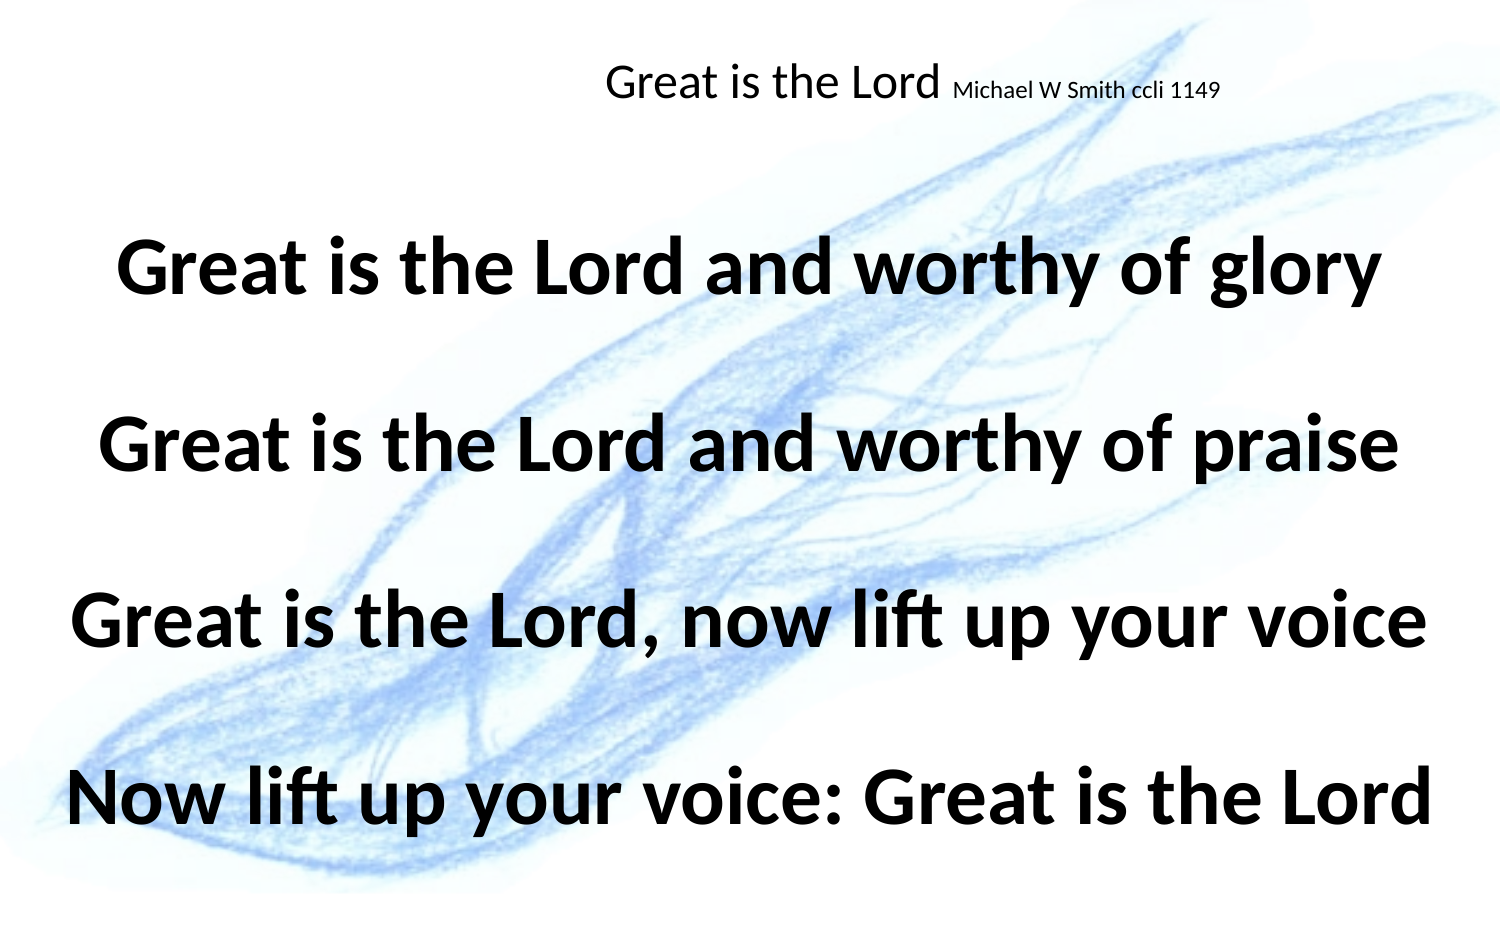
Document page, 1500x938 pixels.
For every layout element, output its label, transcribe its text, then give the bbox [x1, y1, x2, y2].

title Great is the Lord Michael W Smith ccli 1149 [0, 0, 1500, 143]
list Great is the Lord and worthy of glory Great is the Lord and worthy of praise Great is the Lord, now lift up your voice Now lift up your voice: Great is the Lord [0, 143, 1500, 938]
